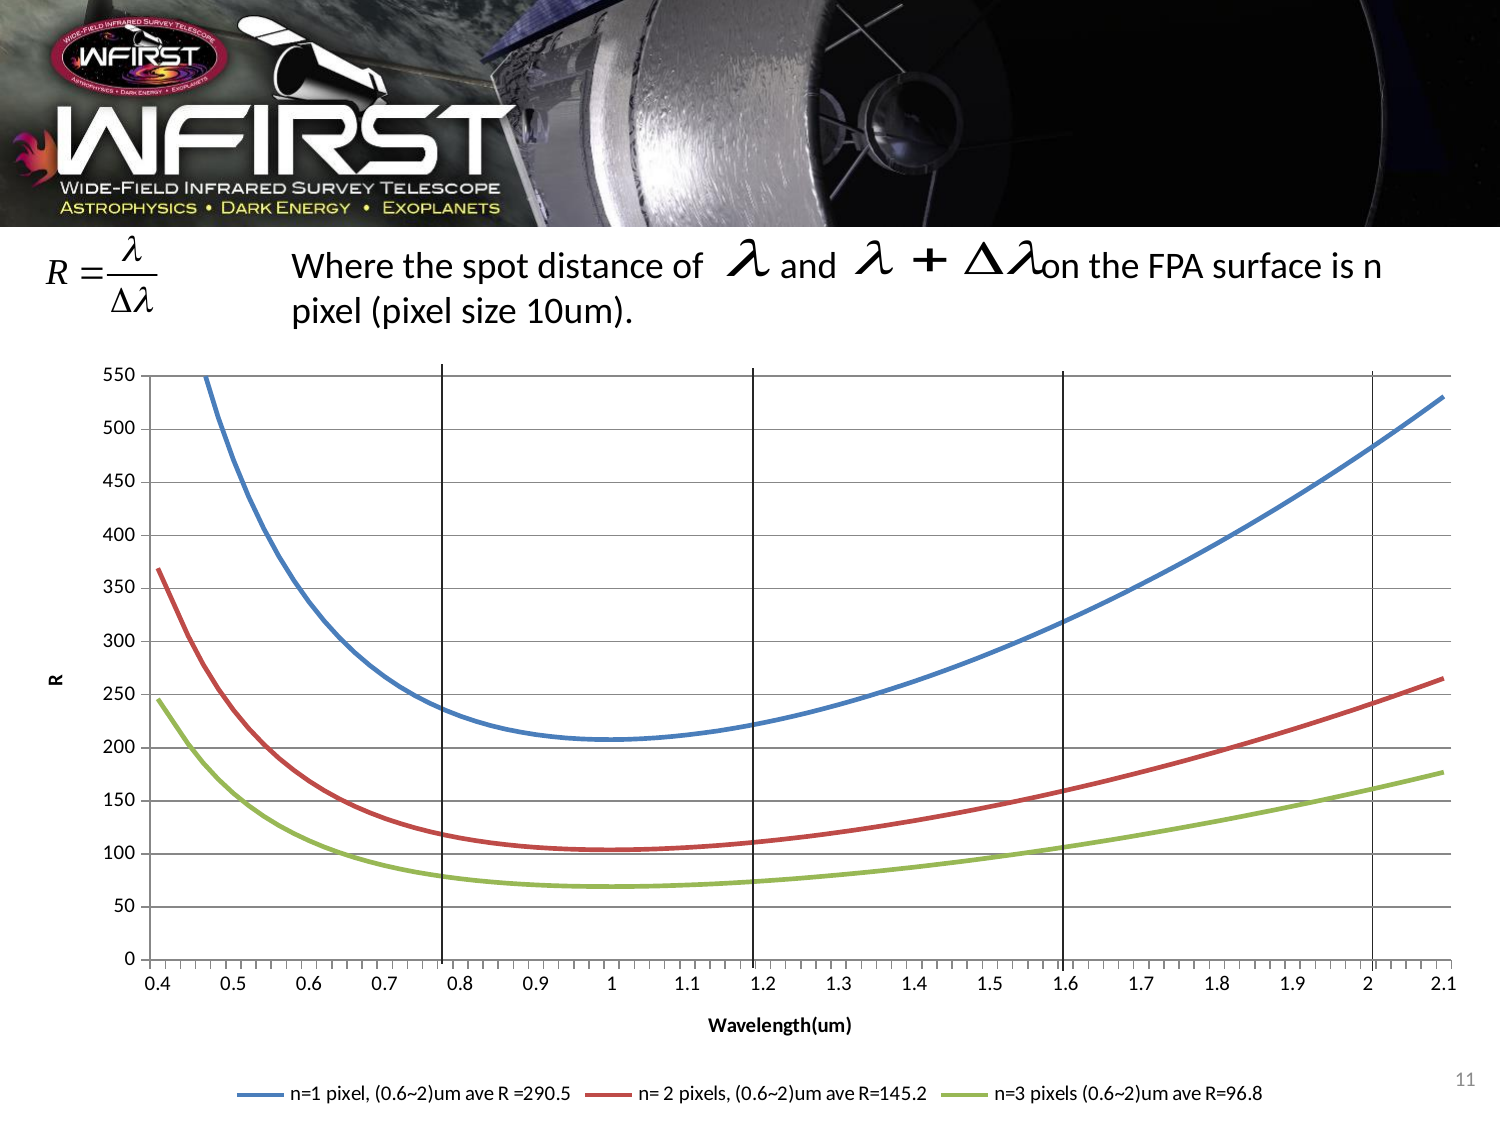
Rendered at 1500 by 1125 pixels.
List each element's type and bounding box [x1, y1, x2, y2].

chart [13, 350, 1487, 1112]
text_box [38, 225, 165, 321]
picture [0, 0, 1500, 227]
text_box [276, 227, 1415, 341]
